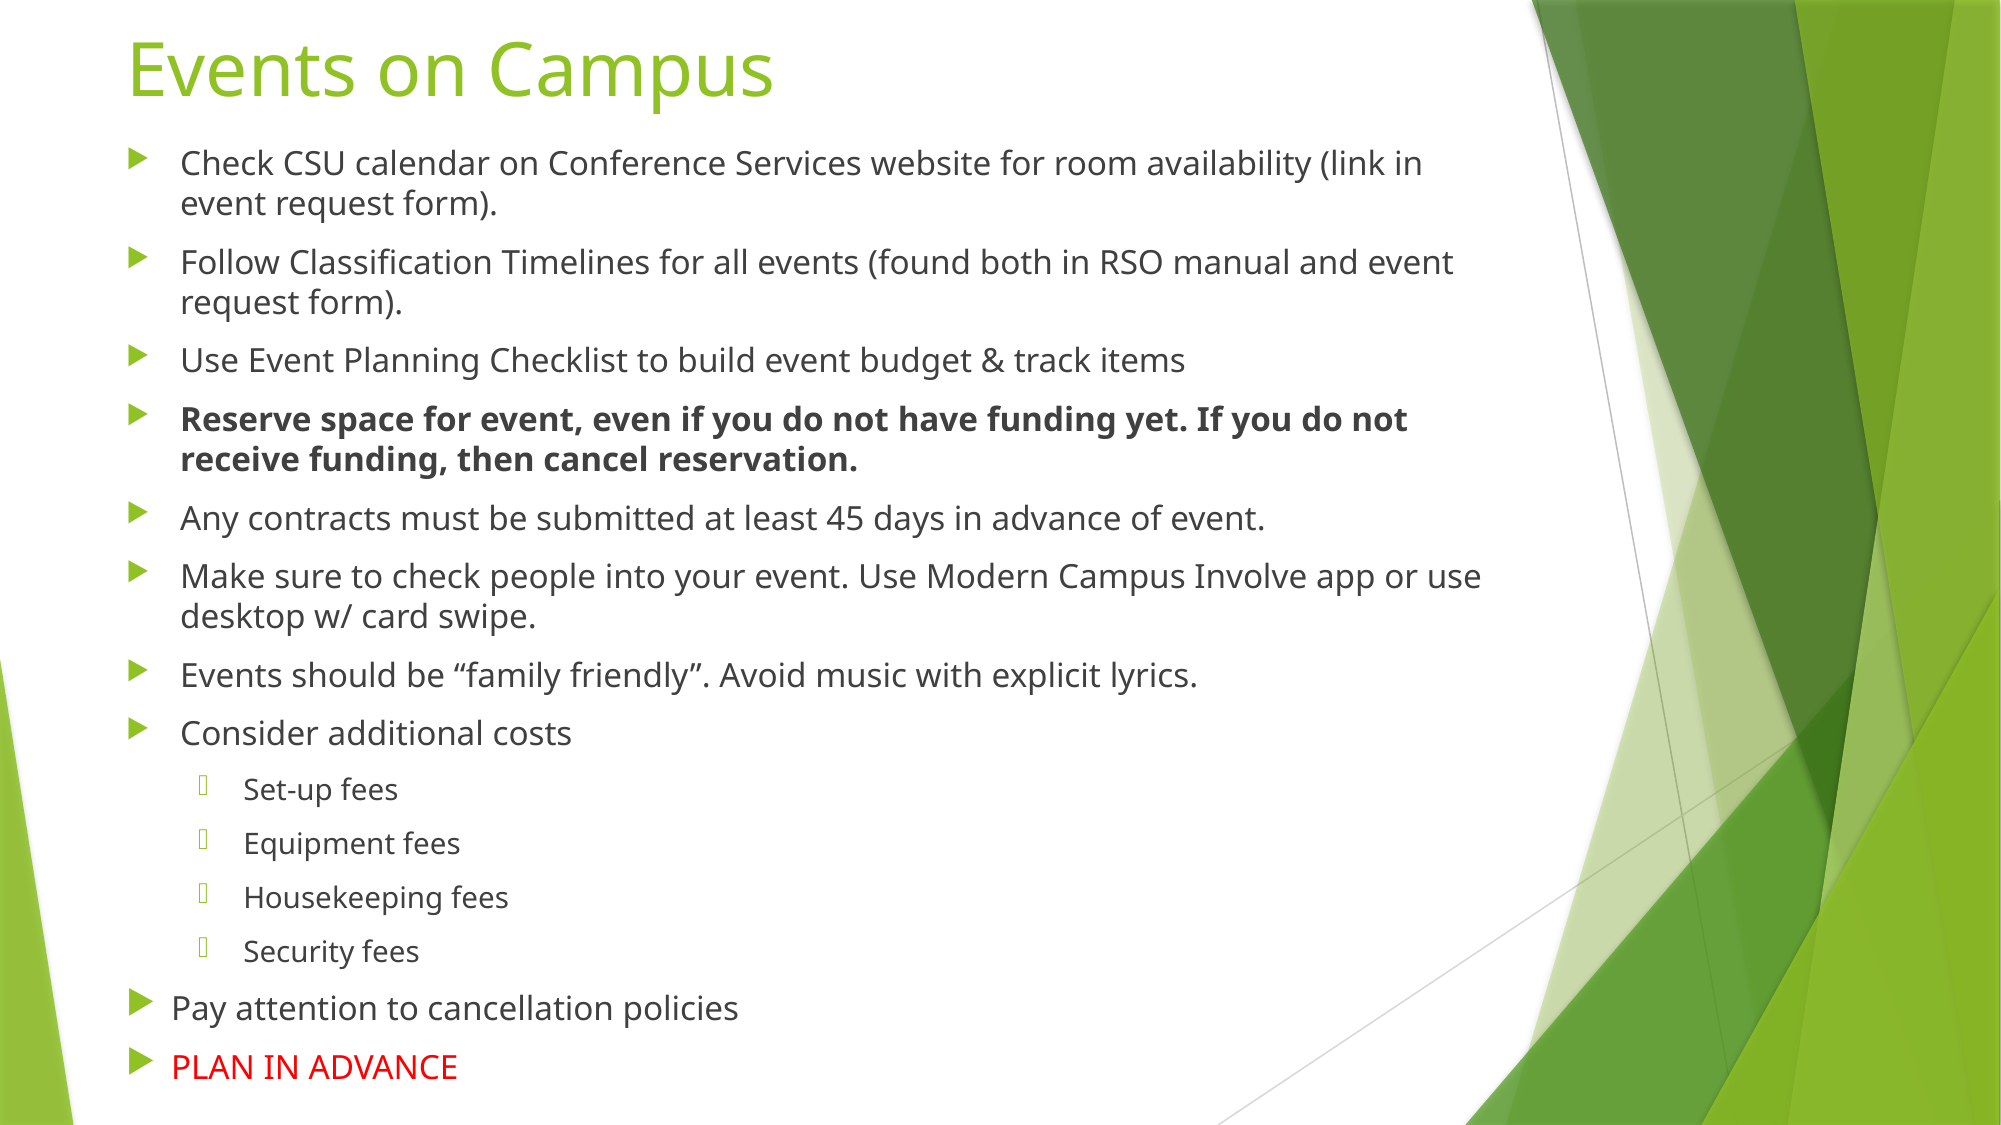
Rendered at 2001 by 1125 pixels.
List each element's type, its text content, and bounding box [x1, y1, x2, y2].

list Check CSU calendar on Conference Services website for room availability (link in event request form). Follow Classification Timelines for all events (found both in RSO manual and event request form). Use Event Planning Checklist to build event budget & track items Reserve space for event, even if you do not have funding yet. If you do not receive funding, then cancel reservation. Any contracts must be submitted at least 45 days in advance of event. Make sure to check people into your event. Use Modern Campus Involve app or use desktop w/ card swipe. Events should be “family friendly”. Avoid music with explicit lyrics. Consider additional costs Set-up fees Equipment fees Housekeeping fees Security fees Pay attention to cancellation policies PLAN IN ADVANCE [111, 134, 1522, 1103]
title Events on Campus [111, 13, 1522, 134]
